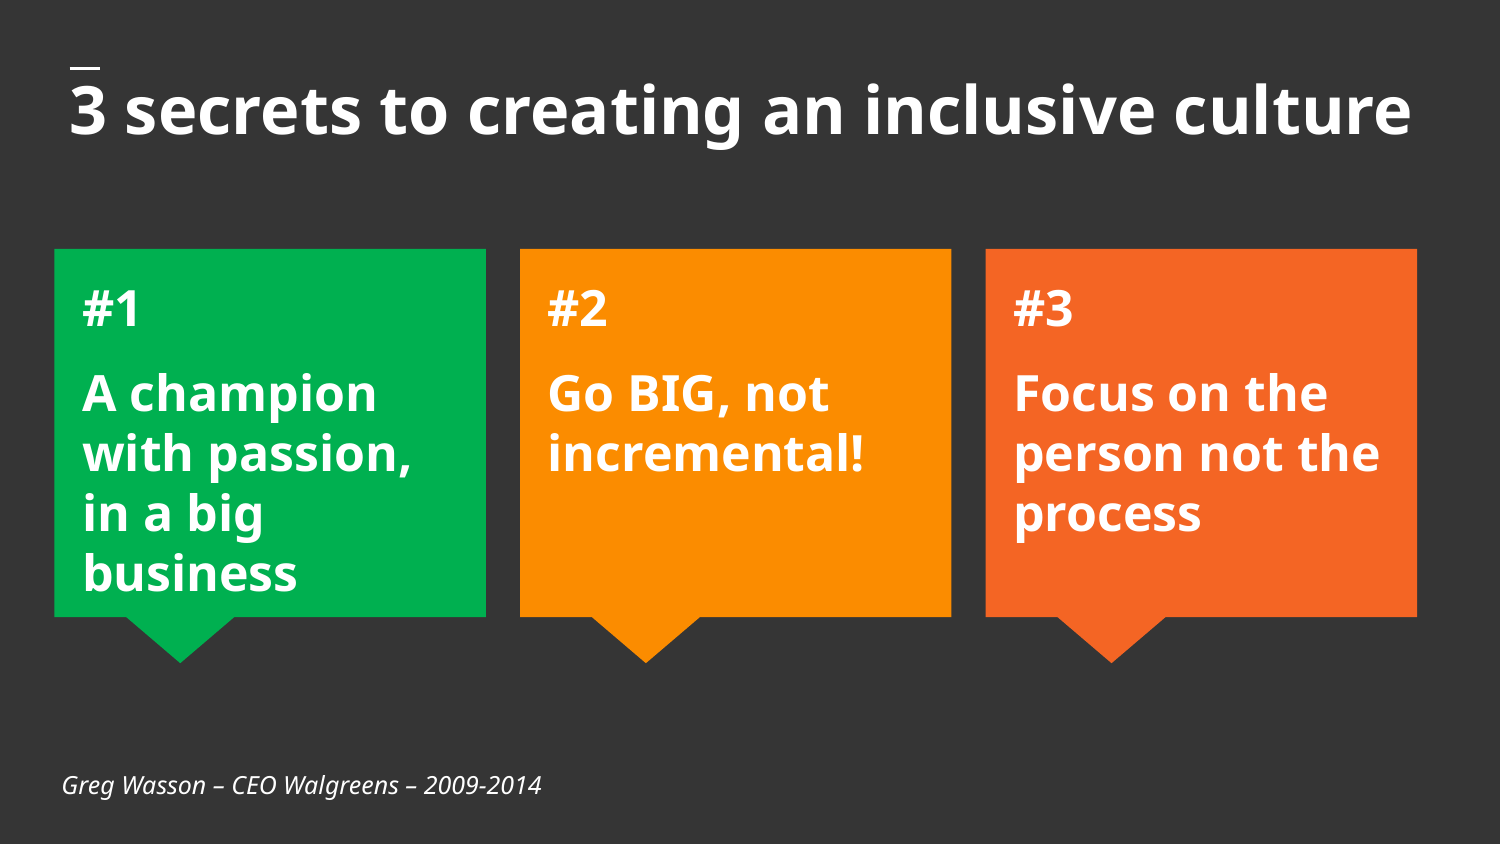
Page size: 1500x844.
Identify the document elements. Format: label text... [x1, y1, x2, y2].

title #1 A champion with passion, in a big business [67, 260, 475, 590]
text_box [985, 248, 1418, 664]
text_box Greg Wasson – CEO Walgreens – 2009-2014 [46, 763, 1071, 806]
text_box [54, 248, 486, 664]
title 3 secrets to creating an inclusive culture [54, 52, 1469, 221]
title #2 Go BIG, not incremental! [532, 260, 940, 590]
title #3 Focus on the person not the process [998, 260, 1406, 590]
text_box [520, 248, 952, 664]
